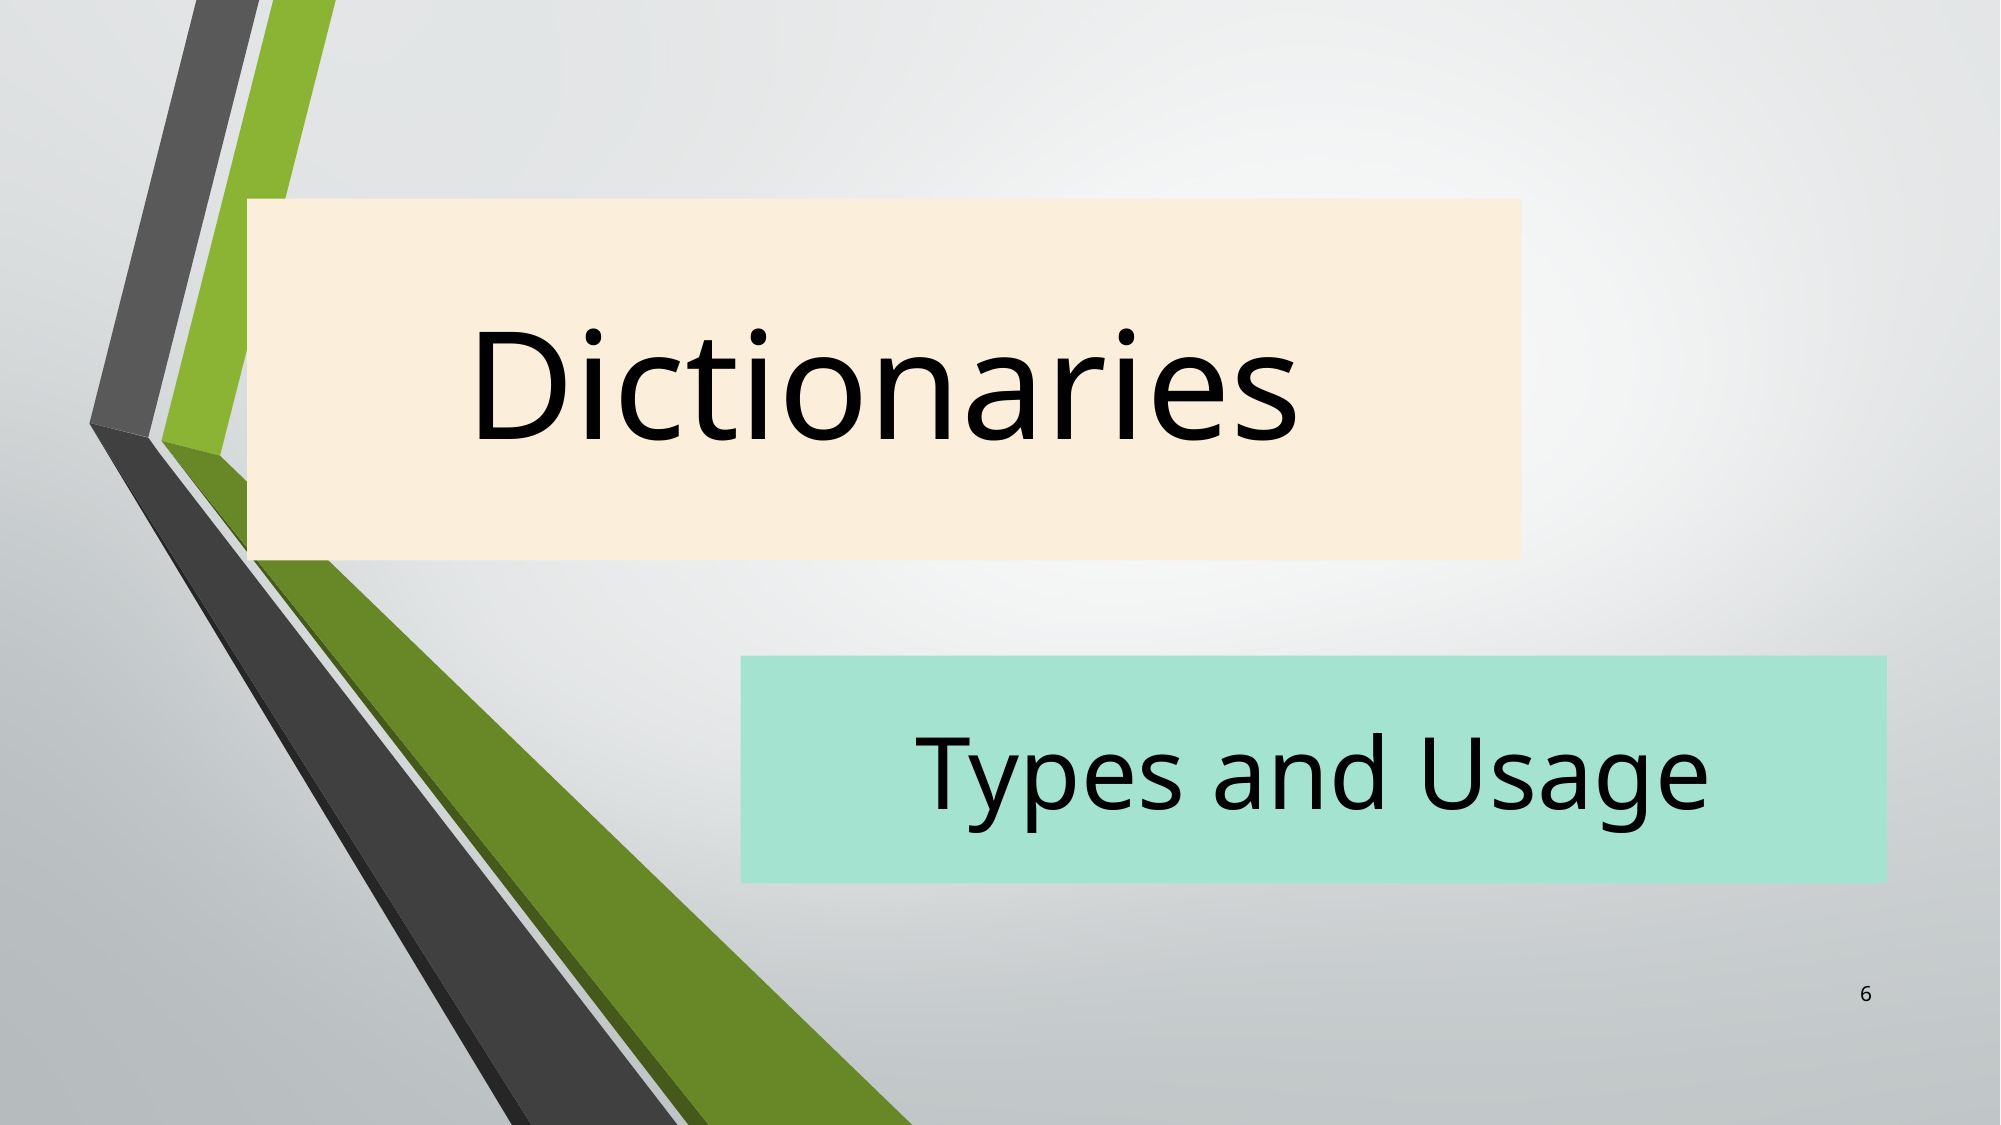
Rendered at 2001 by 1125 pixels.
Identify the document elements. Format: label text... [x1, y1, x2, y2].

slide_number 6 [1796, 965, 1887, 1025]
subtitle Types and Usage [740, 655, 1887, 884]
title Dictionaries [247, 198, 1522, 561]
